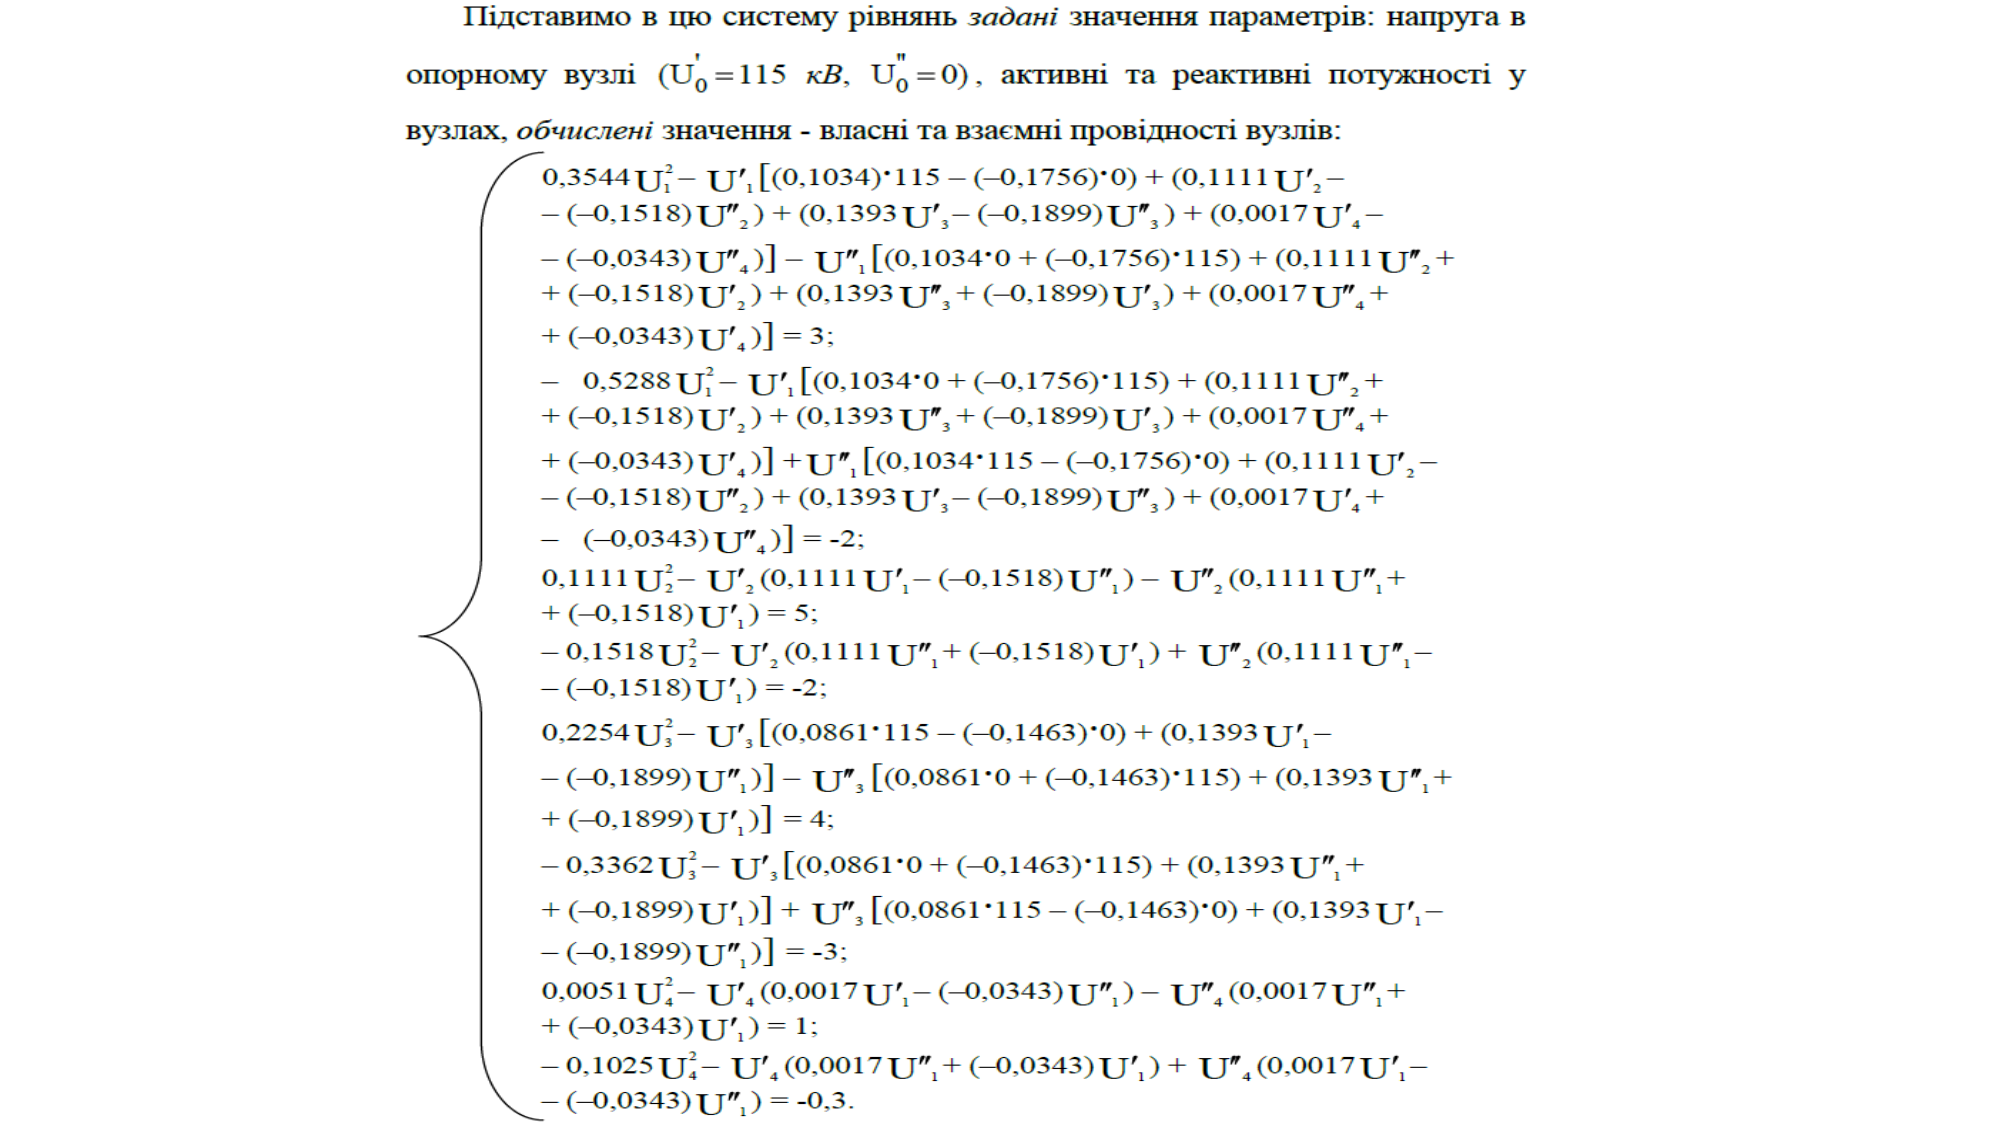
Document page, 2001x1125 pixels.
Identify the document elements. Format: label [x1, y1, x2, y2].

picture [393, 0, 1529, 1125]
